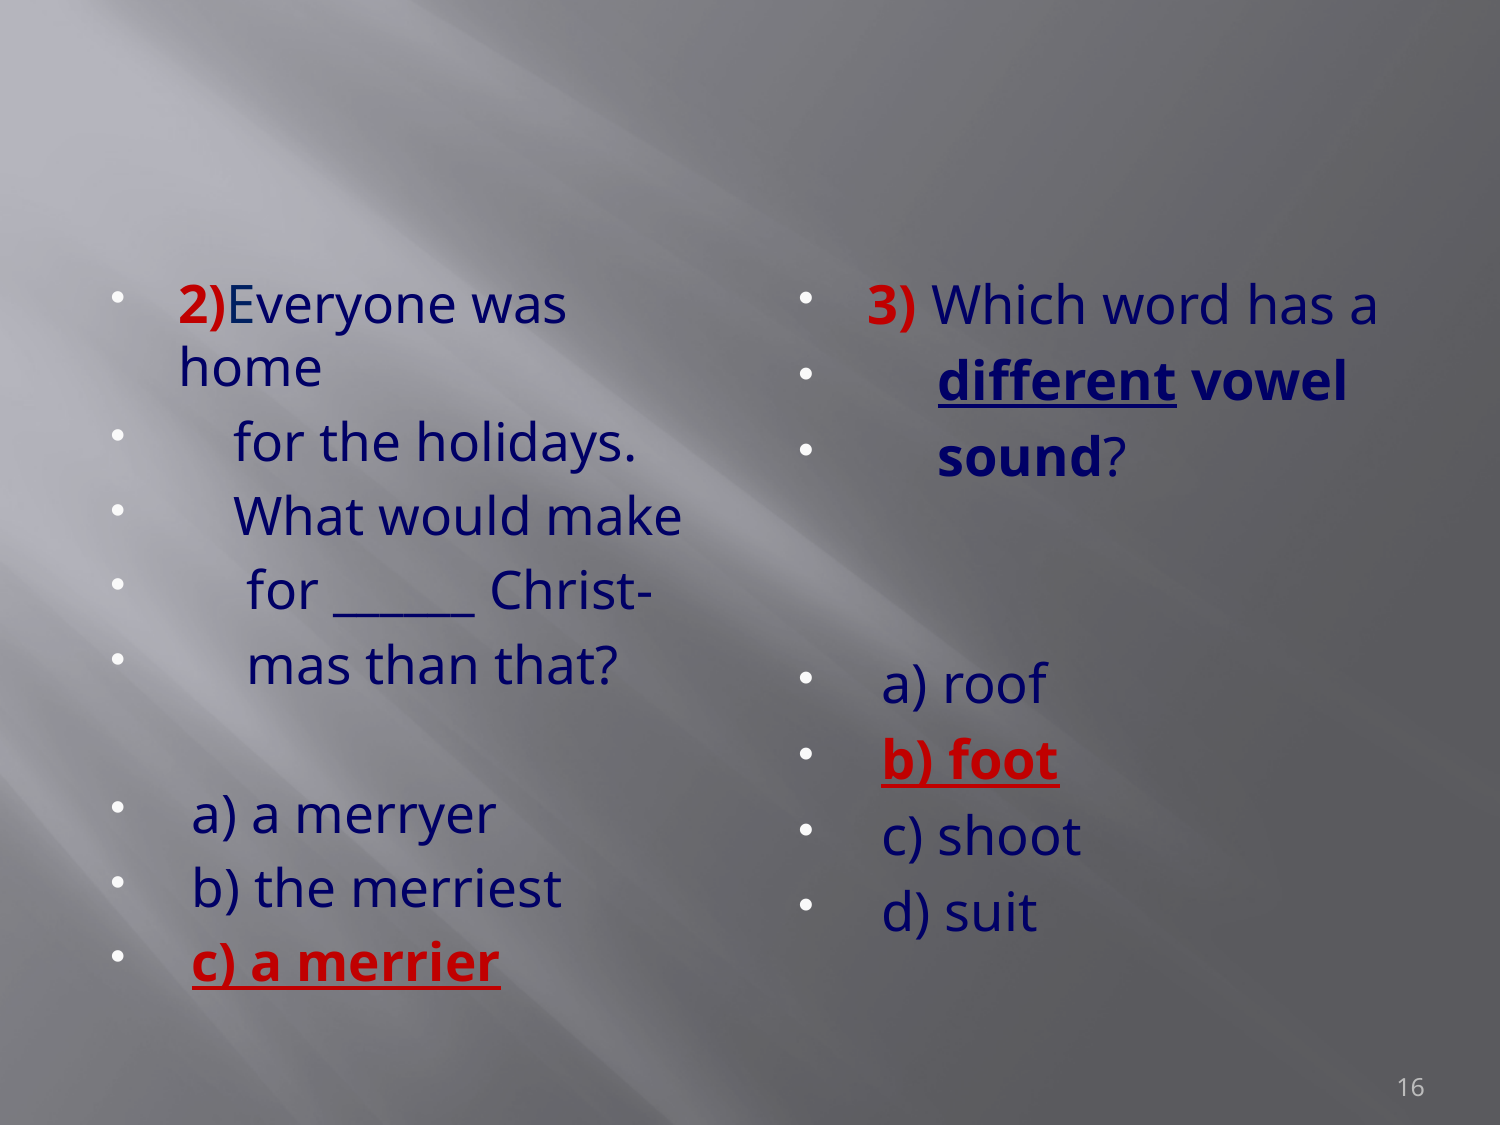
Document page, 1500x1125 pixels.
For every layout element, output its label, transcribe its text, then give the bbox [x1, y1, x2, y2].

list 2)Everyone was home for the holidays. What would make for ______ Christ- mas than that? a) a merryer b) the merriest c) a merrier [74, 262, 738, 1006]
slide_number 16 [1299, 1052, 1425, 1113]
list 3) Which word has a different vowel sound? a) roof b) foot c) shoot d) suit [762, 262, 1426, 1006]
